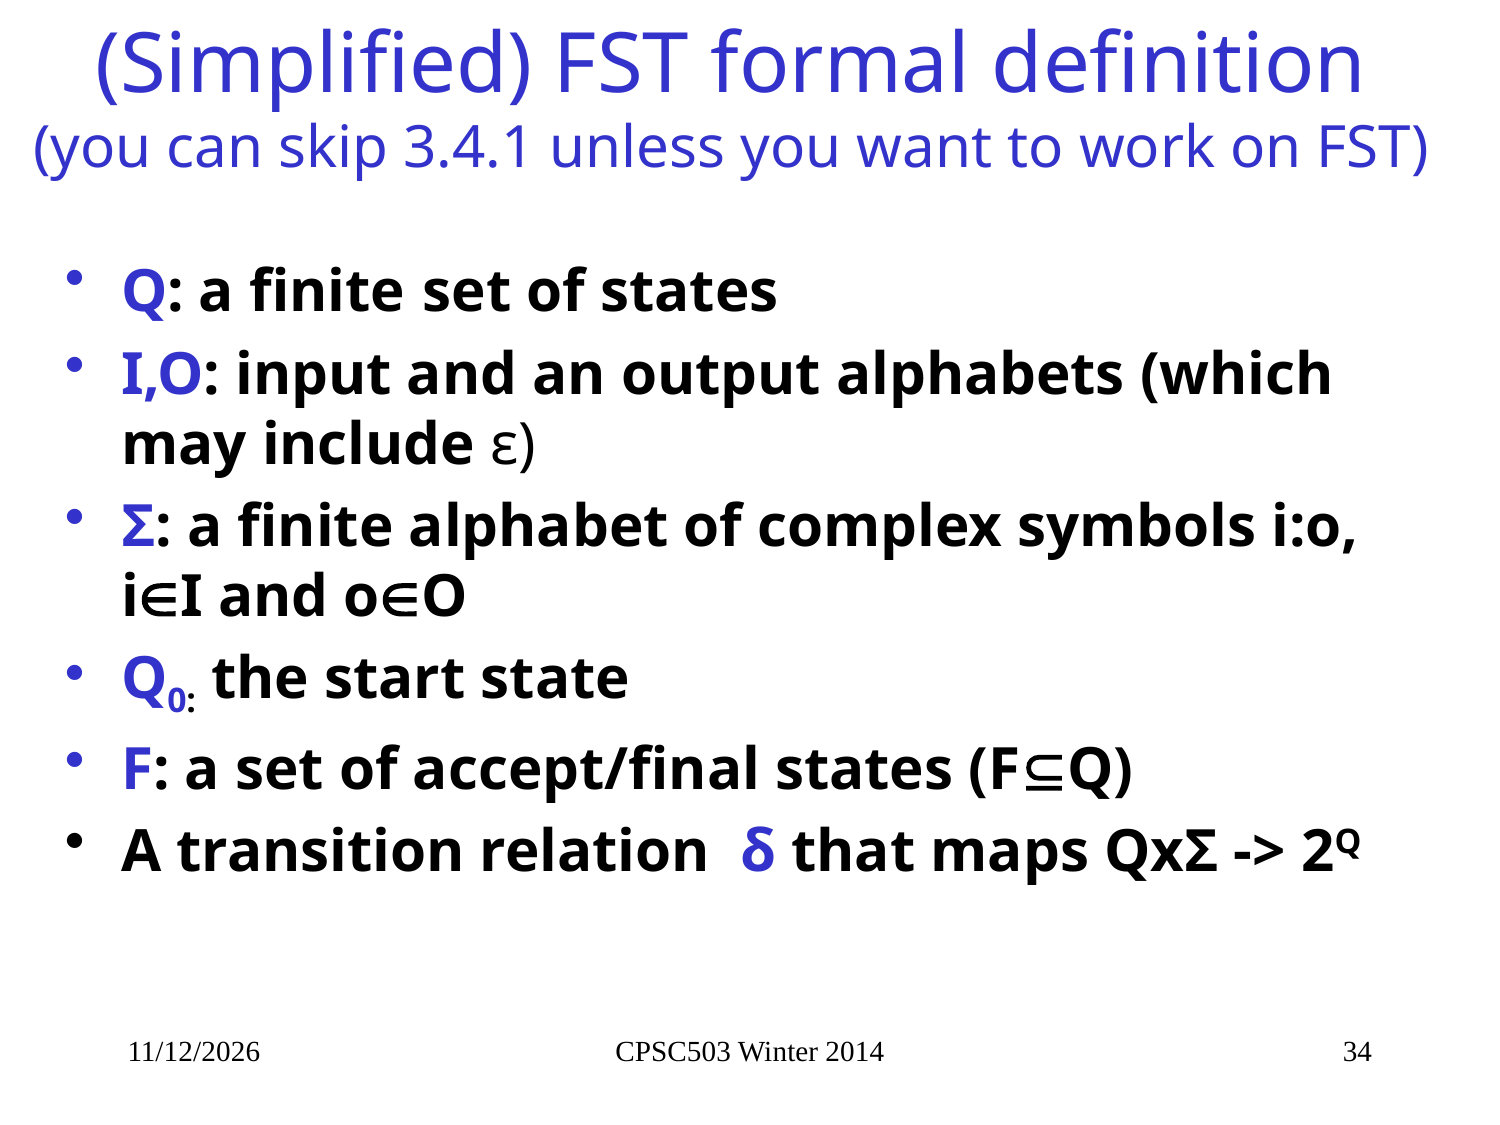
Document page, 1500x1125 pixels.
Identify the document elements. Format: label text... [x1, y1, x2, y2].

text_box Q: a finite set of states I,O: input and an output alphabets (which may include ε) Σ: a finite alphabet of complex symbols i:o, iI and oO Q0: the start state F: a set of accept/final states (FQ) A transition relation δ that maps QxΣ -> 2Q [50, 237, 1450, 900]
slide_number 34 [1074, 1024, 1388, 1101]
footer CPSC503 Winter 2014 [512, 1024, 988, 1101]
title (Simplified) FST formal definition (you can skip 3.4.1 unless you want to work on FST) [0, 0, 1463, 188]
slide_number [112, 1024, 426, 1101]
